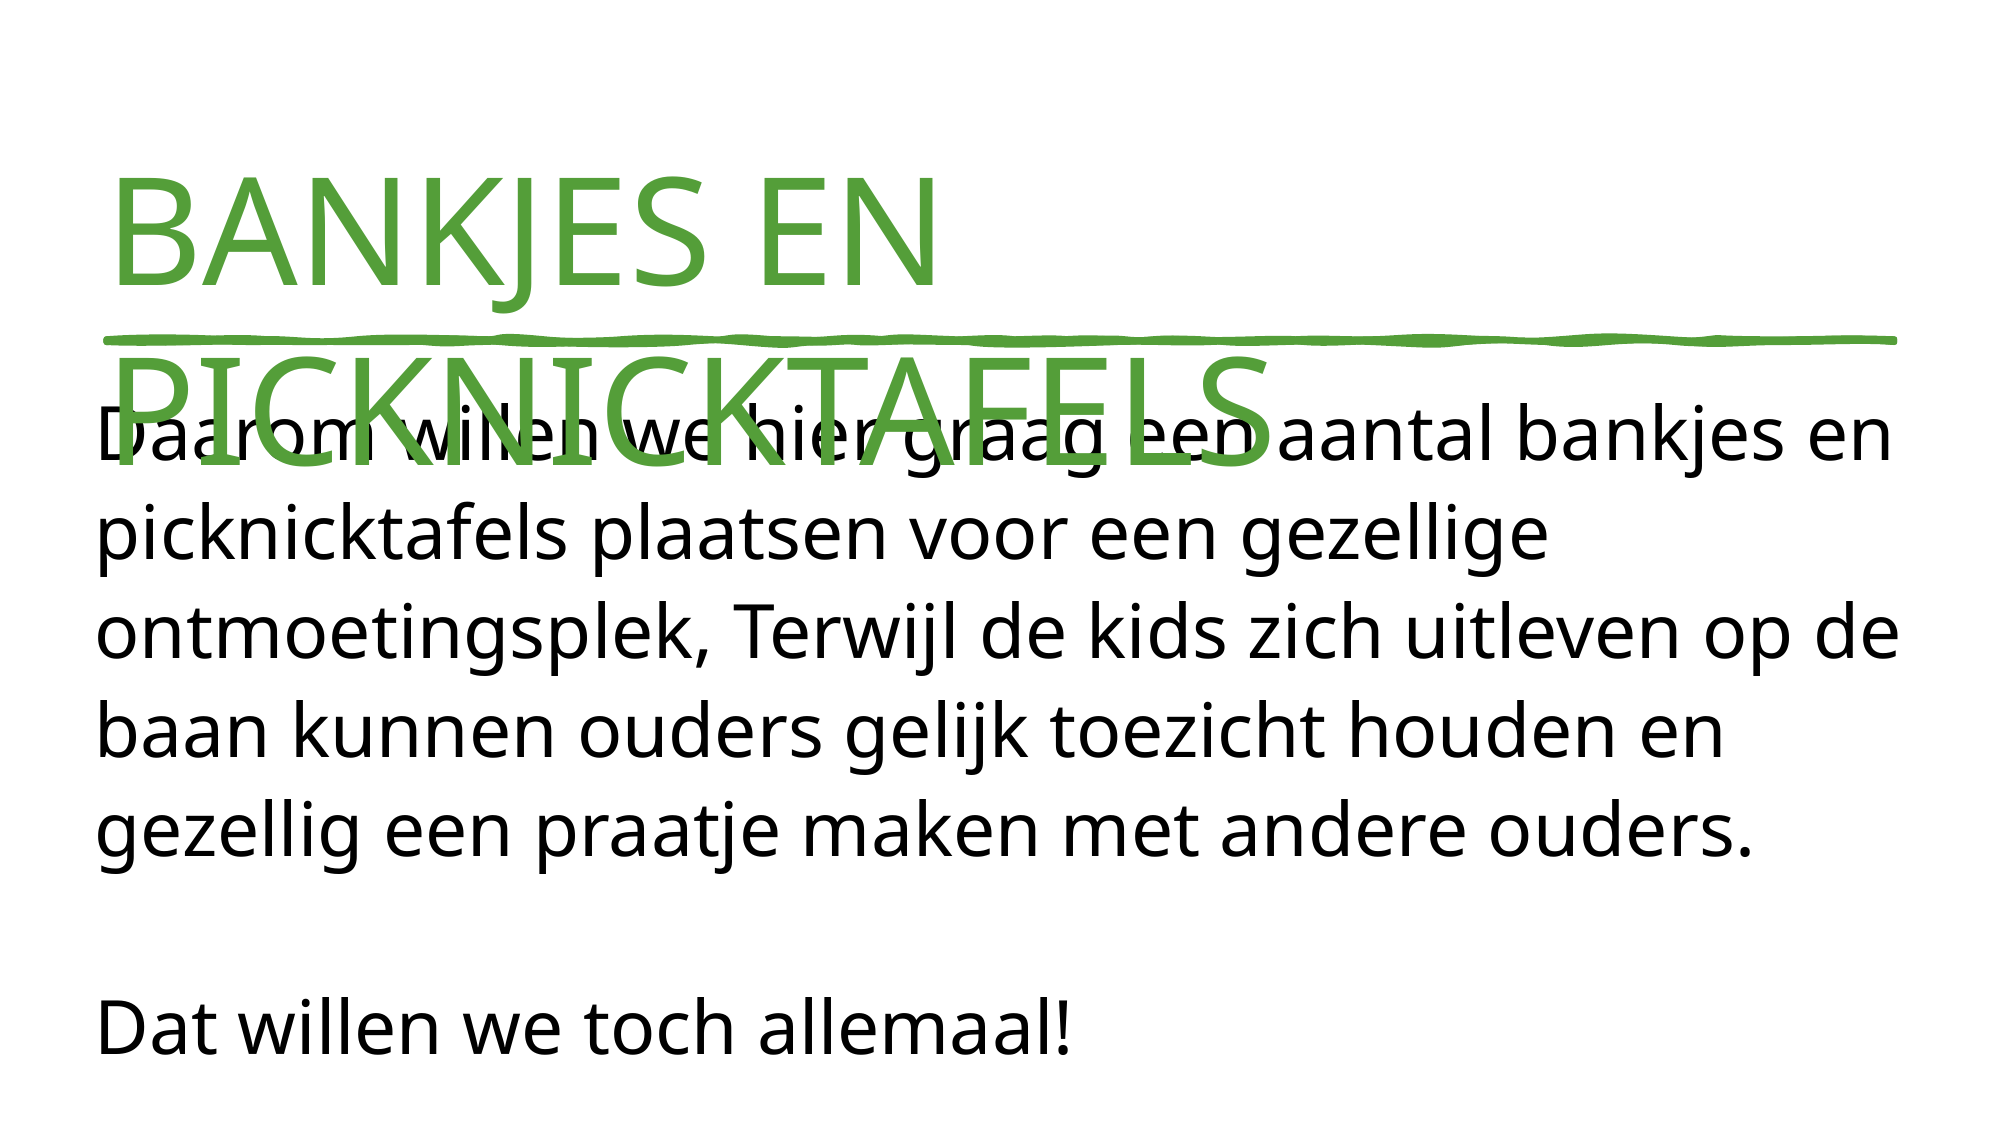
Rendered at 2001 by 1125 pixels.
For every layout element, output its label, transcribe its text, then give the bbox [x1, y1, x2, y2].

list Daarom willen we hier graag een aantal bankjes en picknicktafels plaatsen voor een gezellige ontmoetingsplek, Terwijl de kids zich uitleven op de baan kunnen ouders gelijk toezicht houden en gezellig een praatje maken met andere ouders. Dat willen we toch allemaal! [79, 368, 1954, 1106]
text_box BANKJES EN PICKNICKTAFELS [90, 127, 1371, 503]
